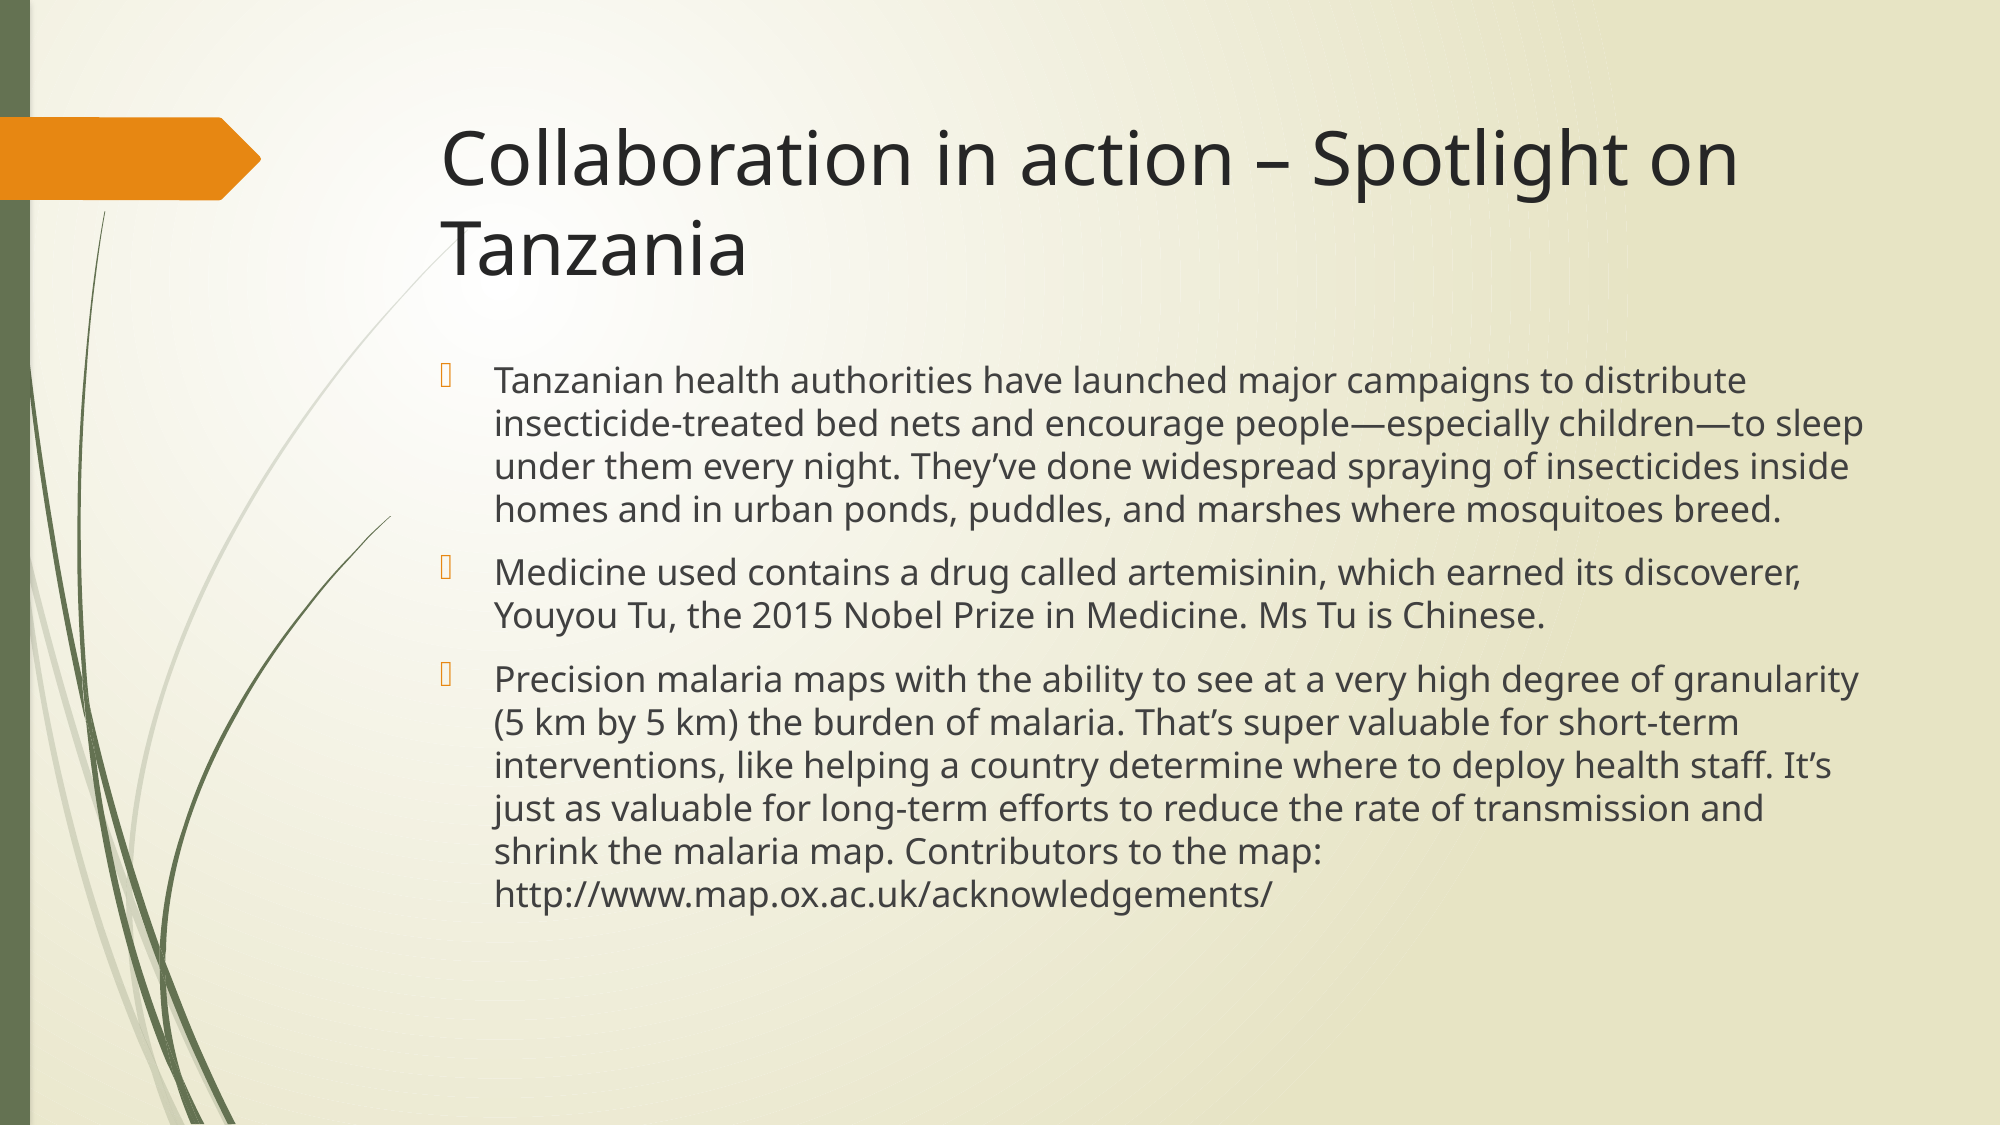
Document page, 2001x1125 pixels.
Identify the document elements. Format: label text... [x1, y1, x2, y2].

title Collaboration in action – Spotlight on Tanzania [425, 102, 1888, 313]
list Tanzanian health authorities have launched major campaigns to distribute insecticide-treated bed nets and encourage people—especially children—to sleep under them every night. They’ve done widespread spraying of insecticides inside homes and in urban ponds, puddles, and marshes where mosquitoes breed. Medicine used contains a drug called artemisinin, which earned its discoverer, Youyou Tu, the 2015 Nobel Prize in Medicine. Ms Tu is Chinese. Precision malaria maps with the ability to see at a very high degree of granularity (5 km by 5 km) the burden of malaria. That’s super valuable for short-term interventions, like helping a country determine where to deploy health staff. It’s just as valuable for long-term efforts to reduce the rate of transmission and shrink the malaria map. Contributors to the map: http://www.map.ox.ac.uk/acknowledgements/ [424, 350, 1888, 970]
